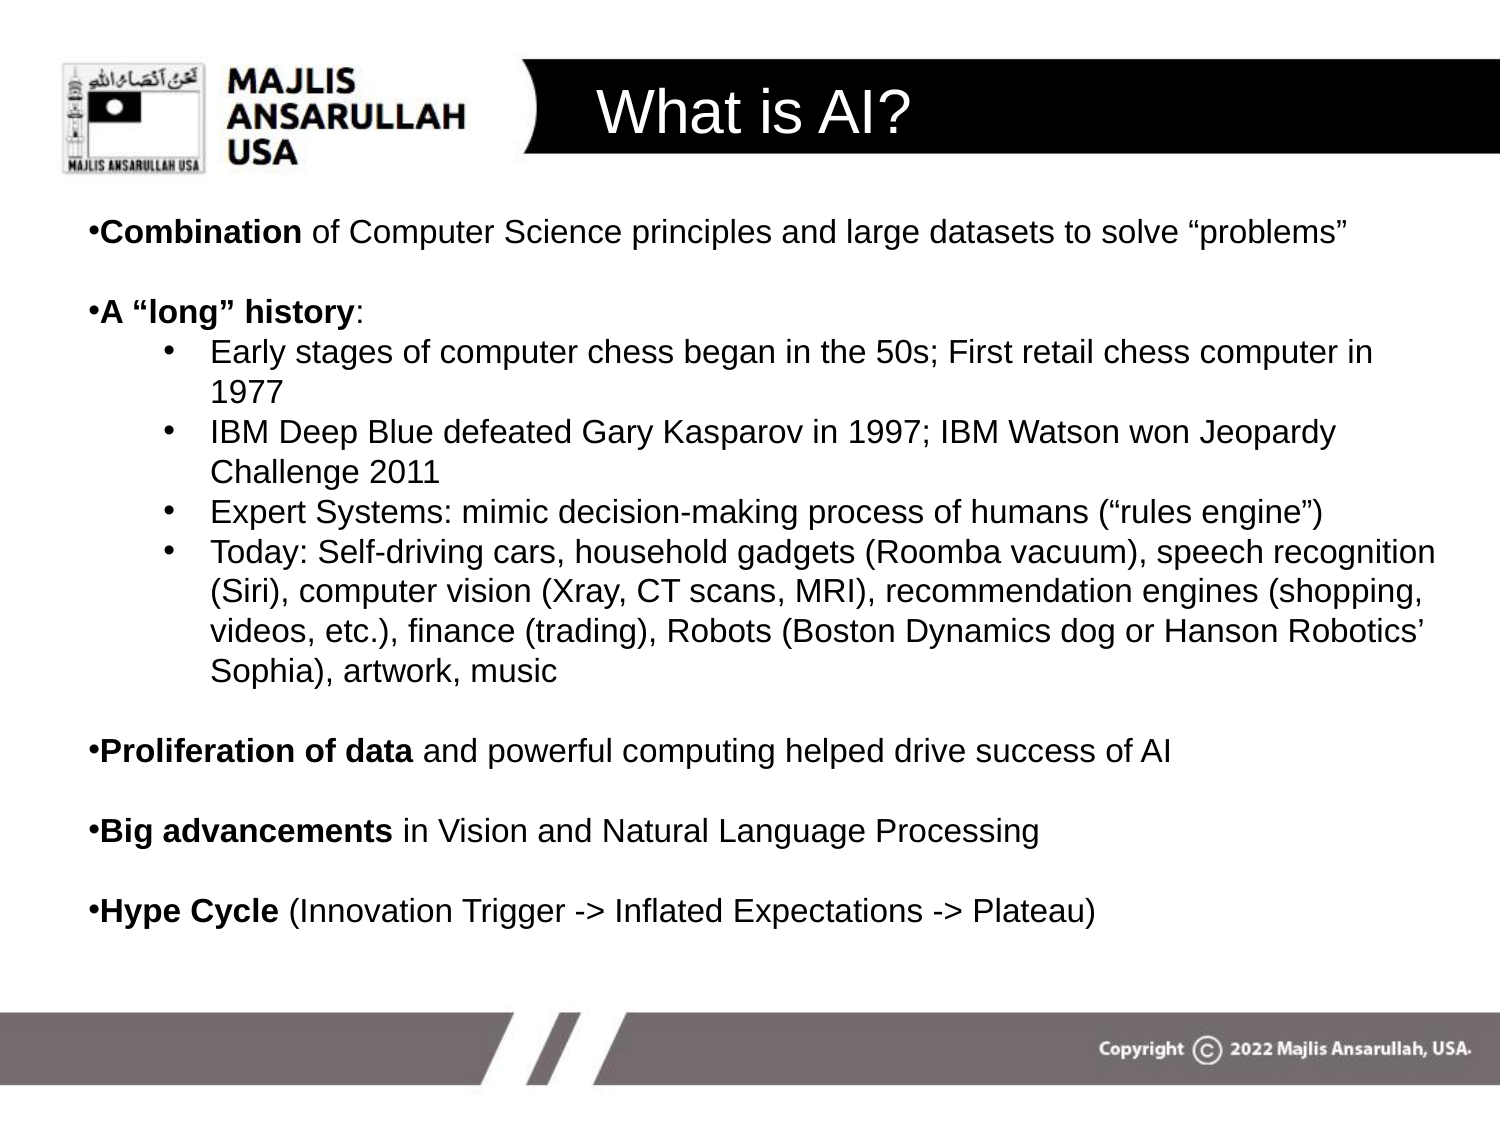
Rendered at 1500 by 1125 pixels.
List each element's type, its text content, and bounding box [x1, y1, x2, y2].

text_box Combination of Computer Science principles and large datasets to solve “problems” A “long” history: Early stages of computer chess began in the 50s; First retail chess computer in 1977 IBM Deep Blue defeated Gary Kasparov in 1997; IBM Watson won Jeopardy Challenge 2011 Expert Systems: mimic decision-making process of humans (“rules engine”) Today: Self-driving cars, household gadgets (Roomba vacuum), speech recognition (Siri), computer vision (Xray, CT scans, MRI), recommendation engines (shopping, videos, etc.), finance (trading), Robots (Boston Dynamics dog or Hanson Robotics’ Sophia), artwork, music Proliferation of data and powerful computing helped drive success of AI Big advancements in Vision and Natural Language Processing Hype Cycle (Innovation Trigger -> Inflated Expectations -> Plateau) [73, 202, 1459, 937]
text_box What is AI? [581, 63, 1304, 154]
picture [0, 0, 1500, 1125]
